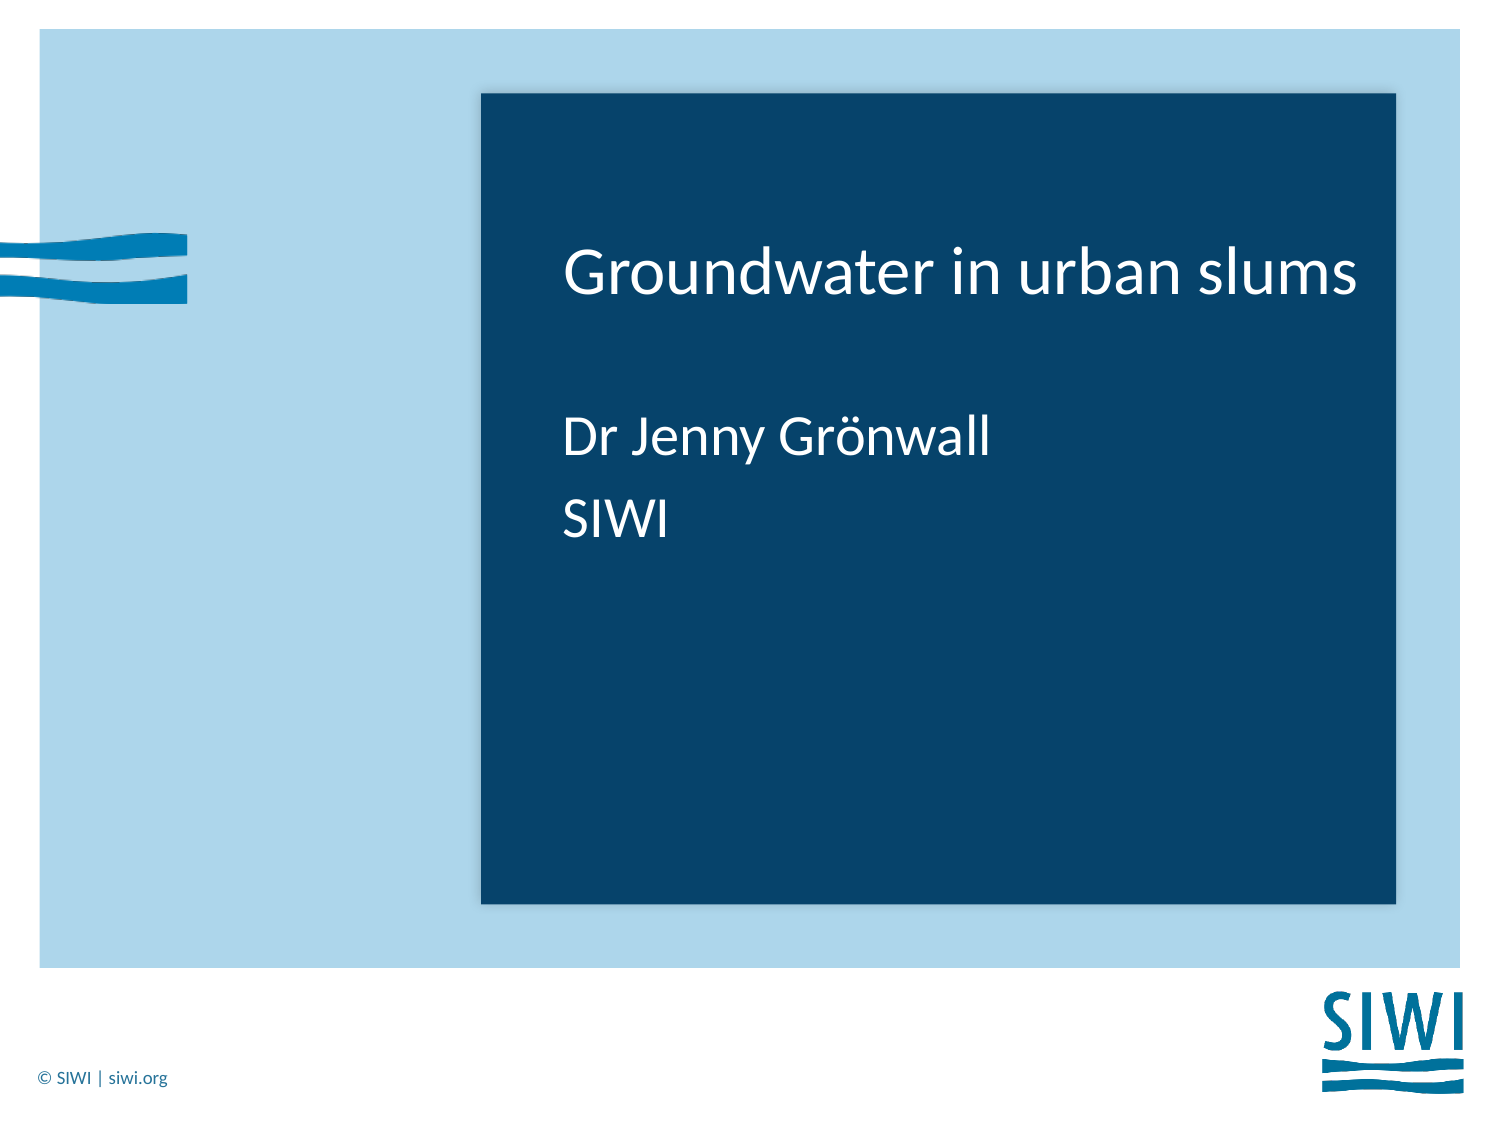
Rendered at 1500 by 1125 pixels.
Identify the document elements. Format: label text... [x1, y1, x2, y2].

subtitle Dr Jenny Grönwall SIWI [547, 389, 1386, 614]
picture [0, 296, 92, 304]
title Groundwater in urban slums [548, 183, 1386, 351]
text_box [25, 0, 1120, 244]
picture [0, 256, 188, 282]
picture [1309, 987, 1476, 1098]
picture [0, 232, 150, 243]
